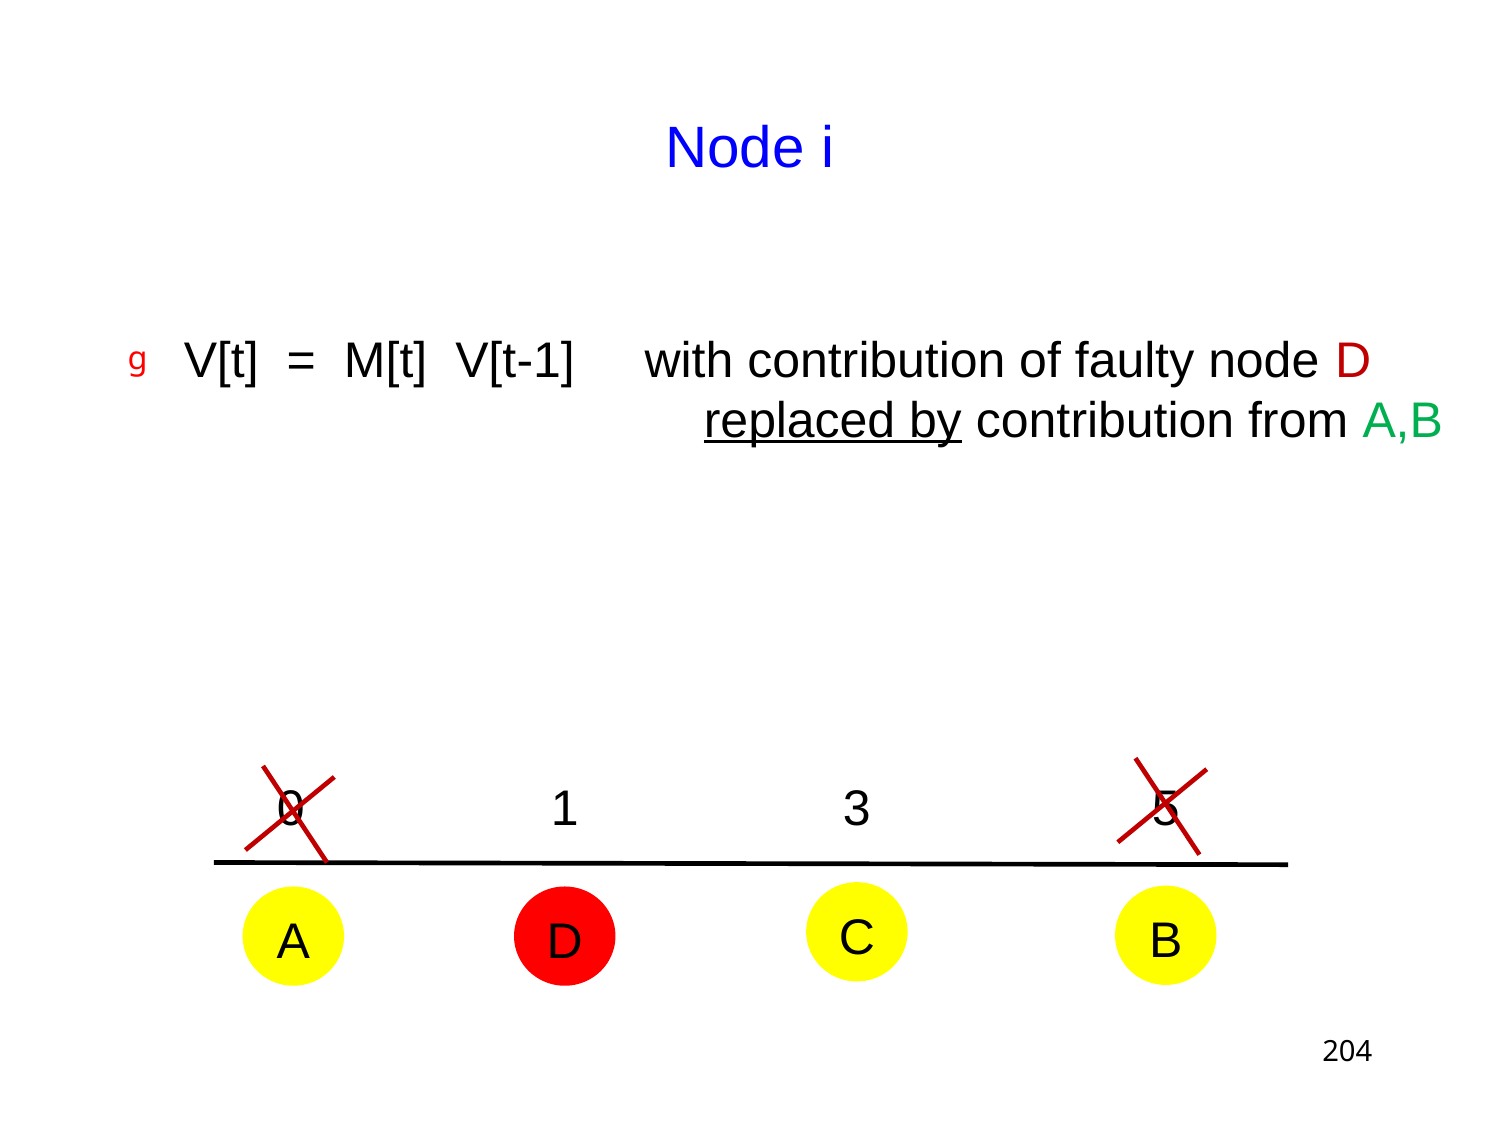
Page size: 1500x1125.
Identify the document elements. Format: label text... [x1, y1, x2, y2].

text_box 1 [535, 768, 594, 844]
title Node i [112, 49, 1388, 238]
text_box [262, 859, 328, 863]
text_box A [242, 886, 345, 986]
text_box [1117, 768, 1207, 843]
list V[t] = M[t] V[t-1] with contribution of faulty node D replaced by contribution from A,B [112, 249, 1468, 1001]
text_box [1135, 851, 1200, 855]
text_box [262, 765, 328, 775]
text_box 3 [828, 768, 886, 844]
text_box B [1115, 885, 1217, 985]
slide_number 204 [1074, 1024, 1388, 1101]
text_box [1135, 757, 1200, 767]
text_box D [514, 886, 616, 986]
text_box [245, 776, 335, 851]
text_box C [806, 882, 908, 982]
